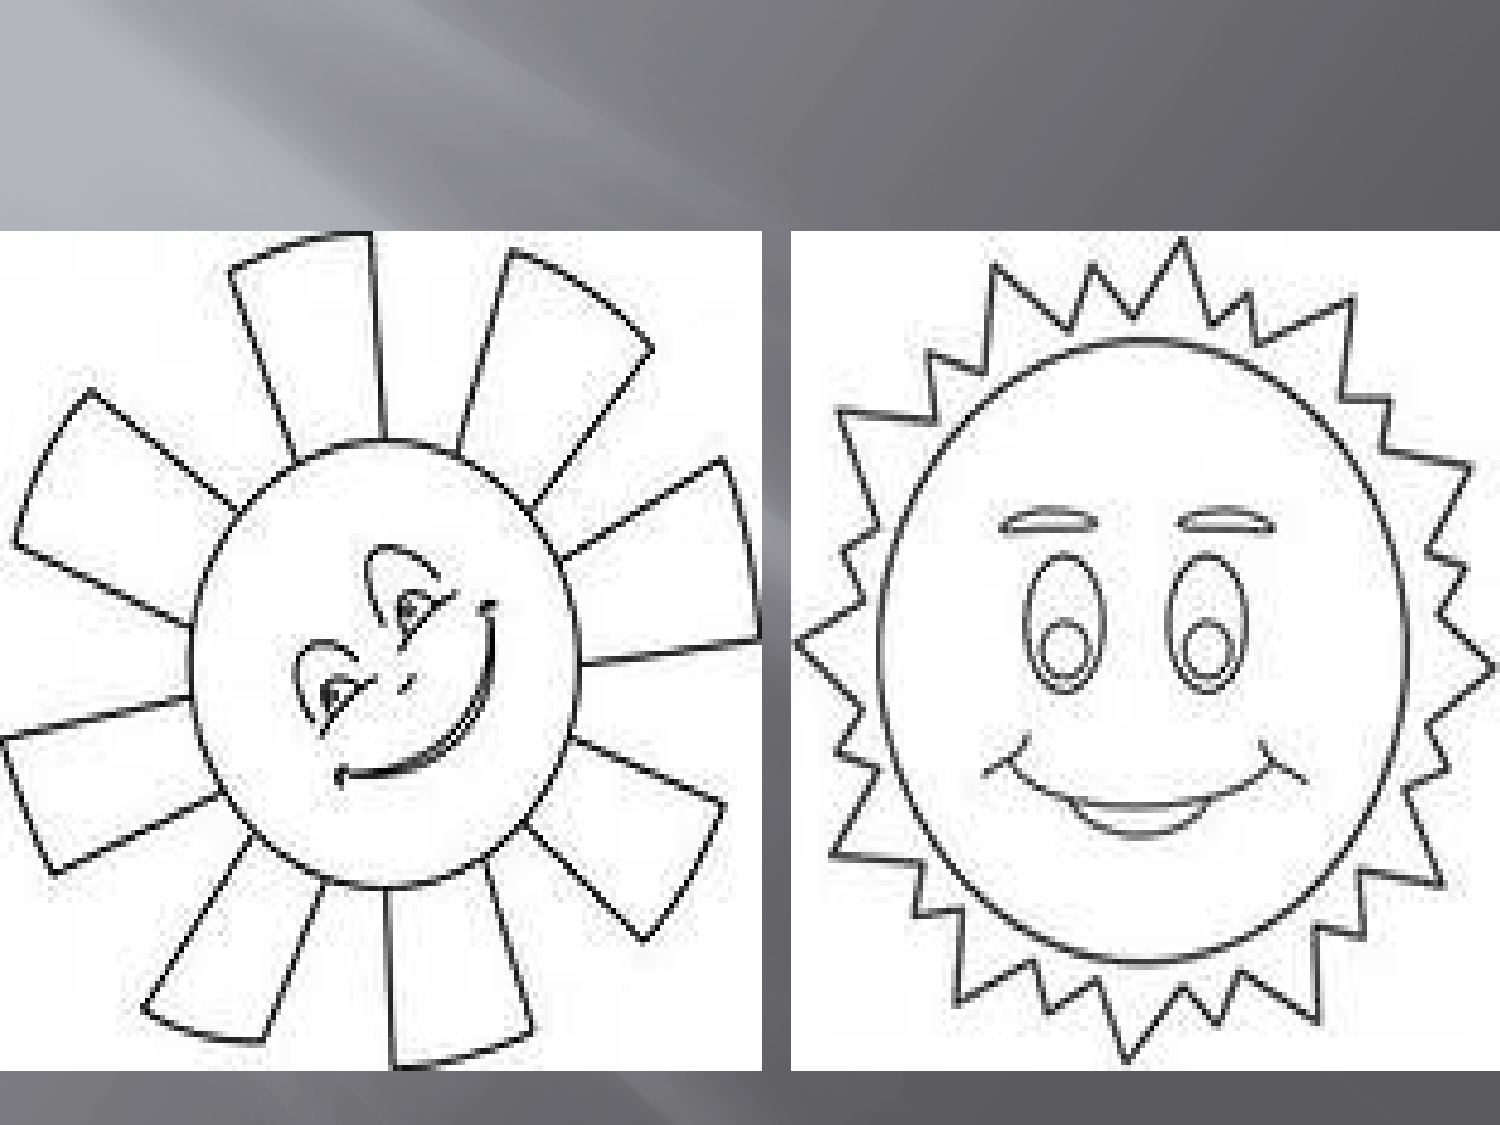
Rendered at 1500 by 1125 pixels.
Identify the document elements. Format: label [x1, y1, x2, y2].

list [790, 231, 1500, 1071]
list [0, 231, 762, 1071]
